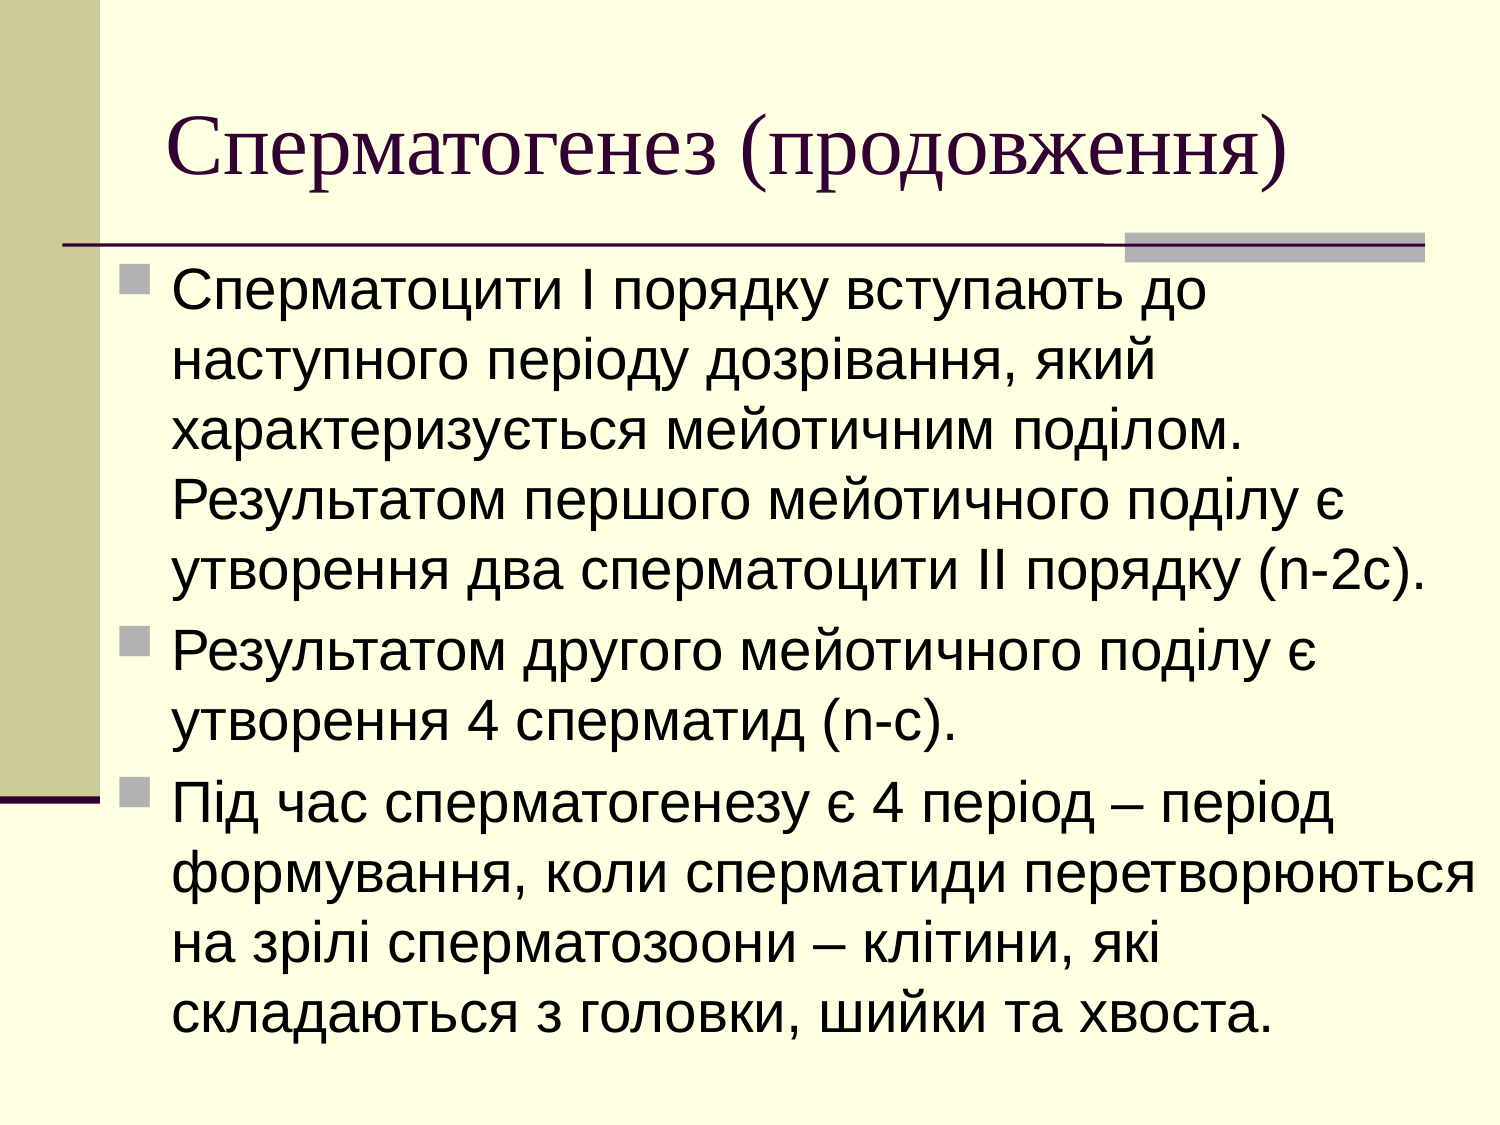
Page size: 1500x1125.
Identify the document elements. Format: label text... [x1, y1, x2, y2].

title Сперматогенез (продовження) [150, 45, 1425, 234]
list Сперматоцити І порядку вступають до наступного періоду дозрівання, який характеризується мейотичним поділом. Результатом першого мейотичного поділу є утворення два сперматоцити ІІ порядку (n-2c). Результатом другого мейотичного поділу є утворення 4 сперматид (n-c). Під час сперматогенезу є 4 період – період формування, коли сперматиди перетворюються на зрілі сперматозоони – клітини, які складаються з головки, шийки та хвоста. [100, 243, 1500, 1125]
